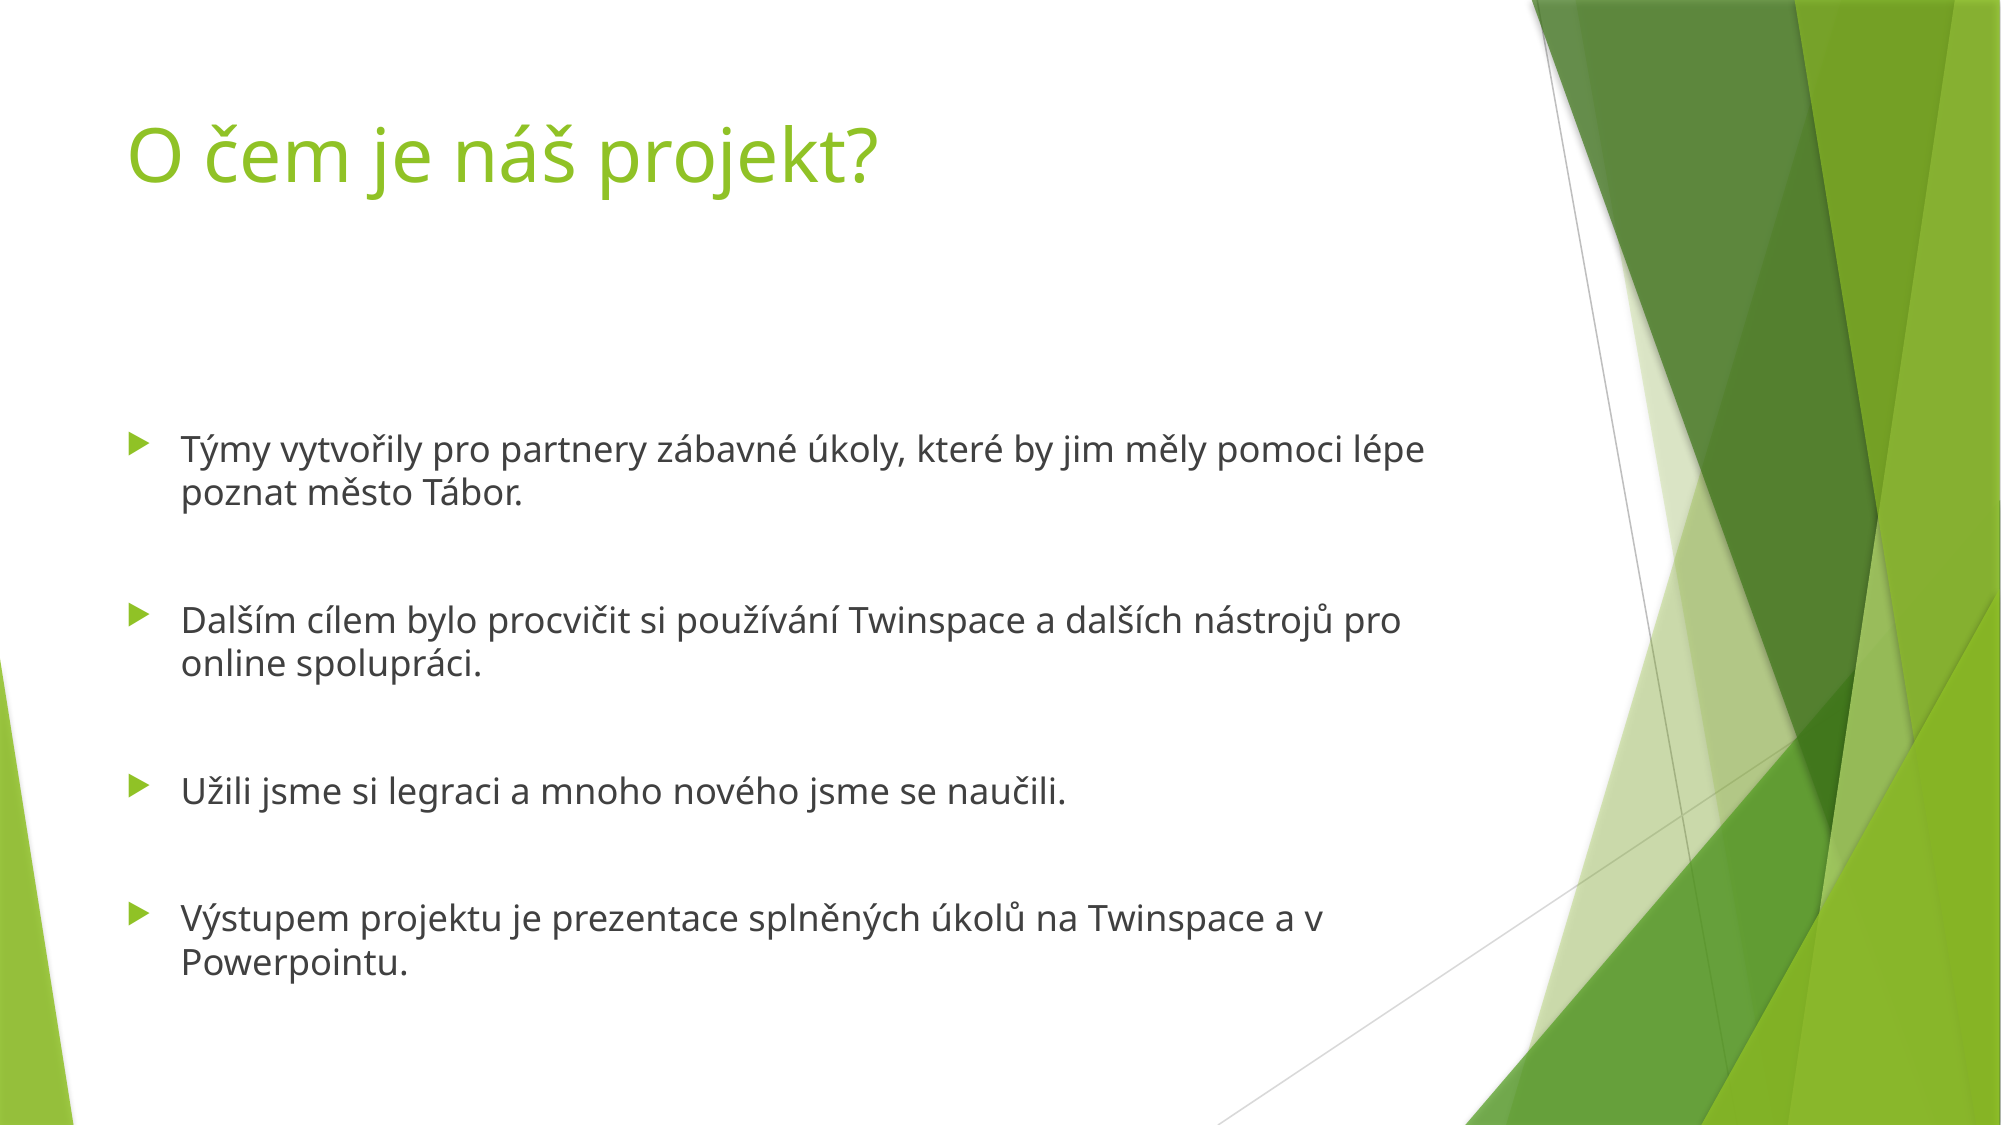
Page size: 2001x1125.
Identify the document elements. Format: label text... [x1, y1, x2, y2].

title O čem je náš projekt? [111, 99, 1522, 317]
list Týmy vytvořily pro partnery zábavné úkoly, které by jim měly pomoci lépe poznat město Tábor. Dalším cílem bylo procvičit si používání Twinspace a dalších nástrojů pro online spolupráci. Užili jsme si legraci a mnoho nového jsme se naučili. Výstupem projektu je prezentace splněných úkolů na Twinspace a v Powerpointu. [111, 354, 1522, 992]
